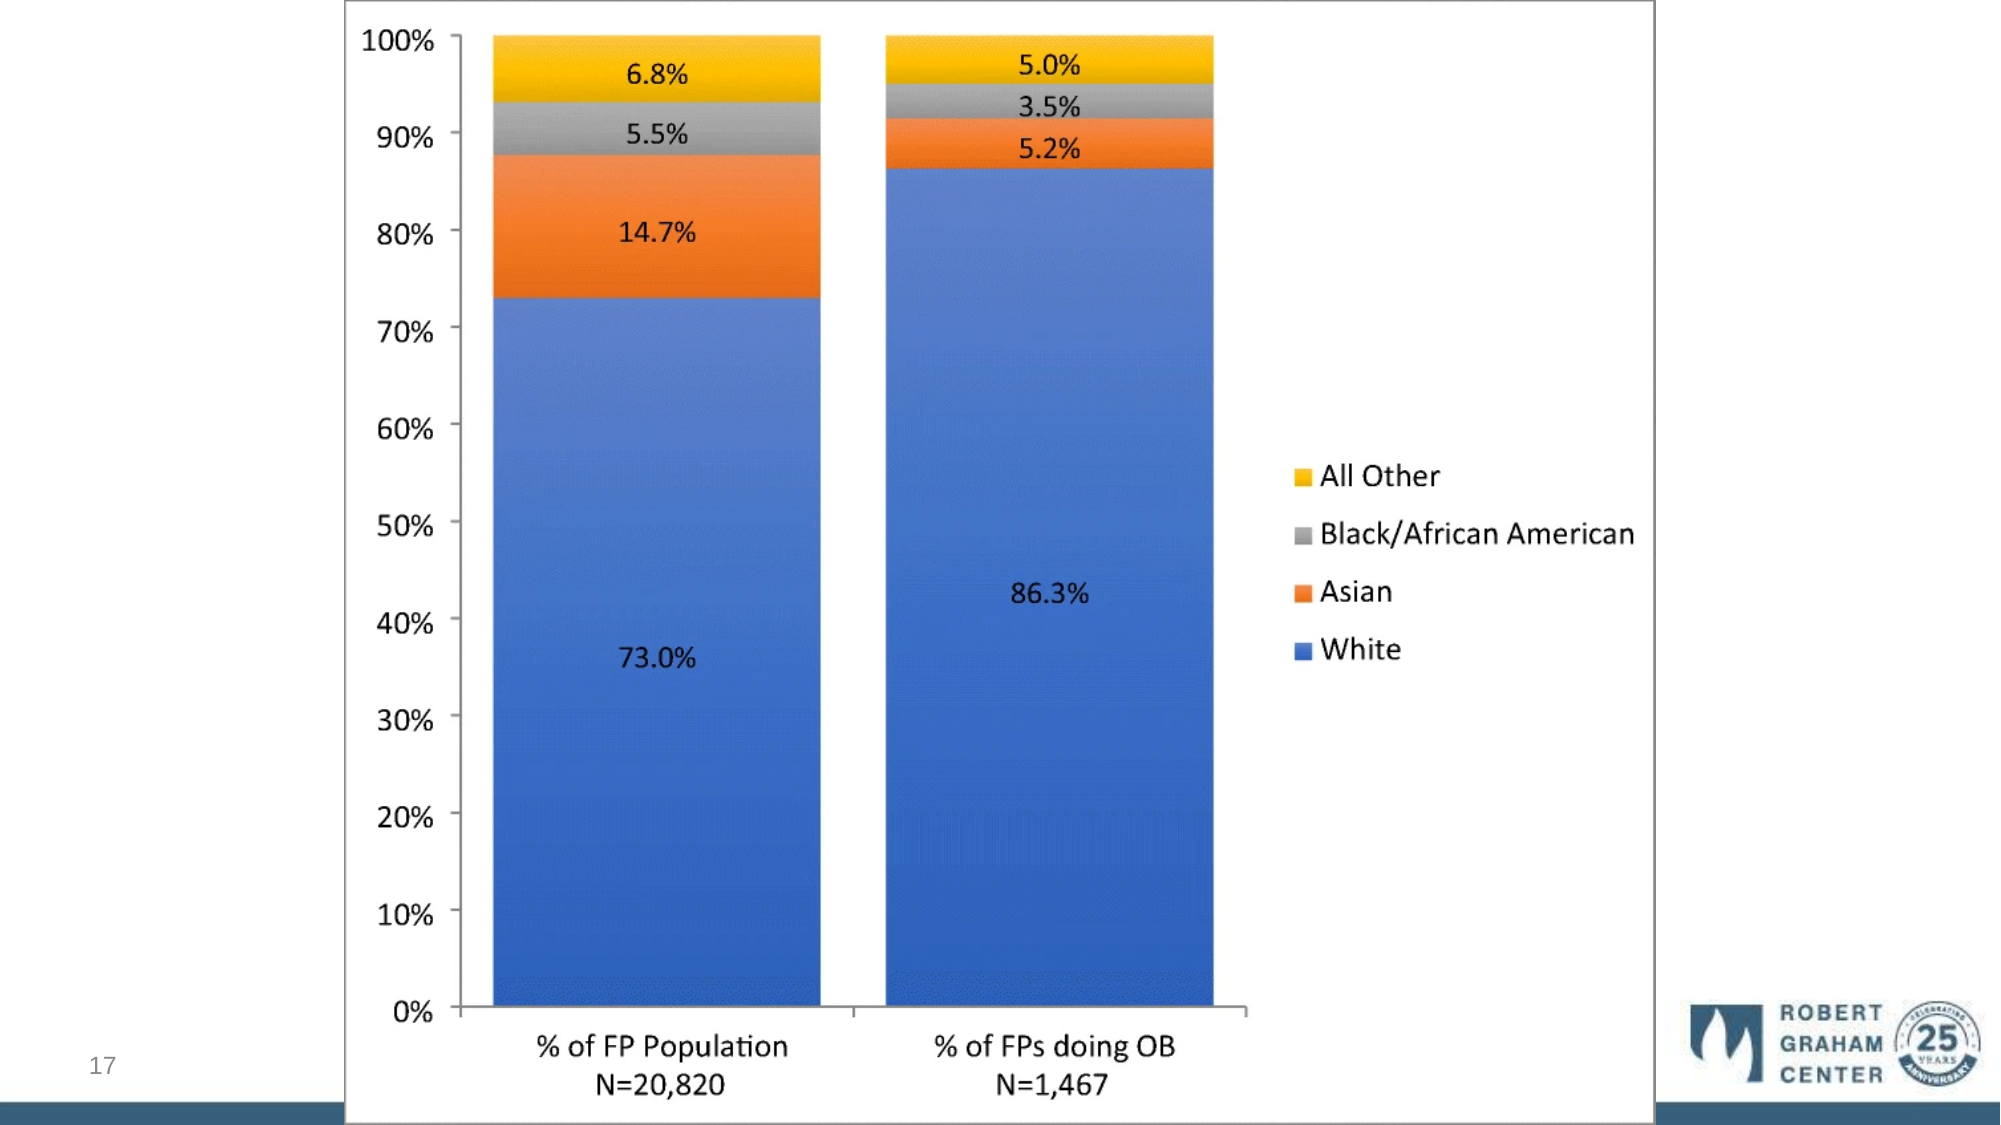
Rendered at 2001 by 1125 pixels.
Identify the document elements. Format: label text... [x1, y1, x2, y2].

picture [0, 0, 2000, 1125]
slide_number 17 [68, 1039, 138, 1091]
